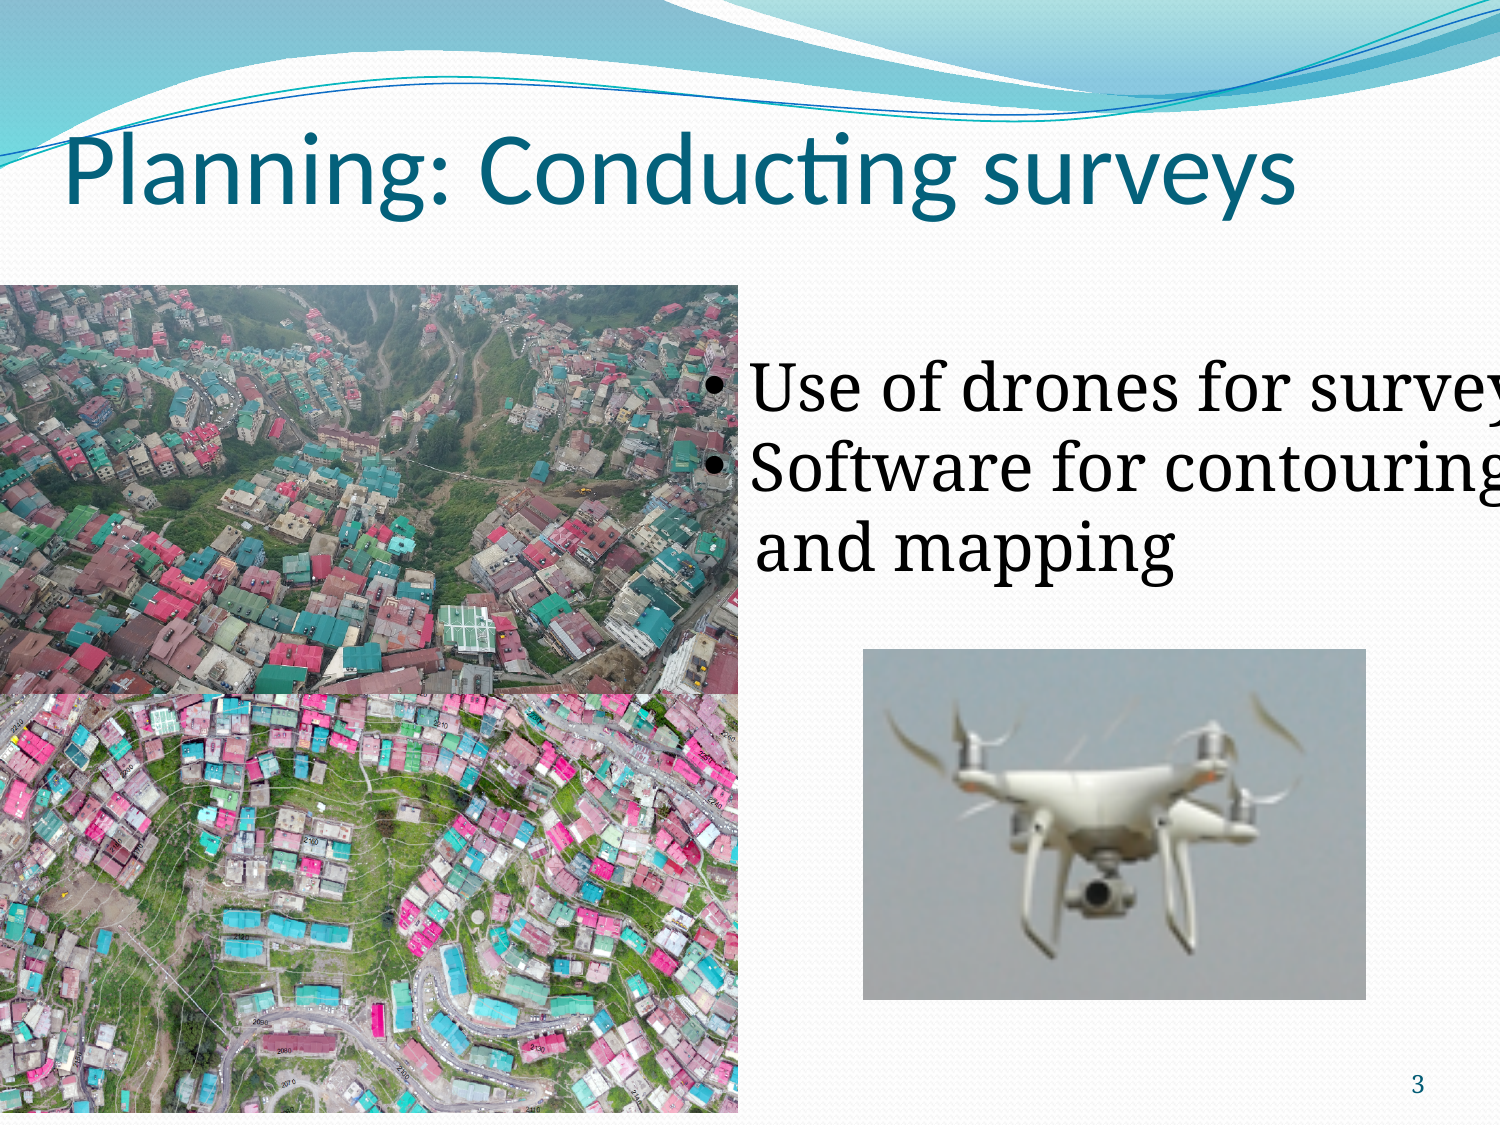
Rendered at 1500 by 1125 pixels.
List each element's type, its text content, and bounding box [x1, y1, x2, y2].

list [863, 649, 1366, 1001]
text_box Use of drones for survey Software for contouring and mapping [744, 337, 1500, 593]
picture [0, 285, 738, 1113]
title Planning: Conducting surveys [62, 37, 1413, 225]
slide_number 3 [1299, 1042, 1425, 1103]
